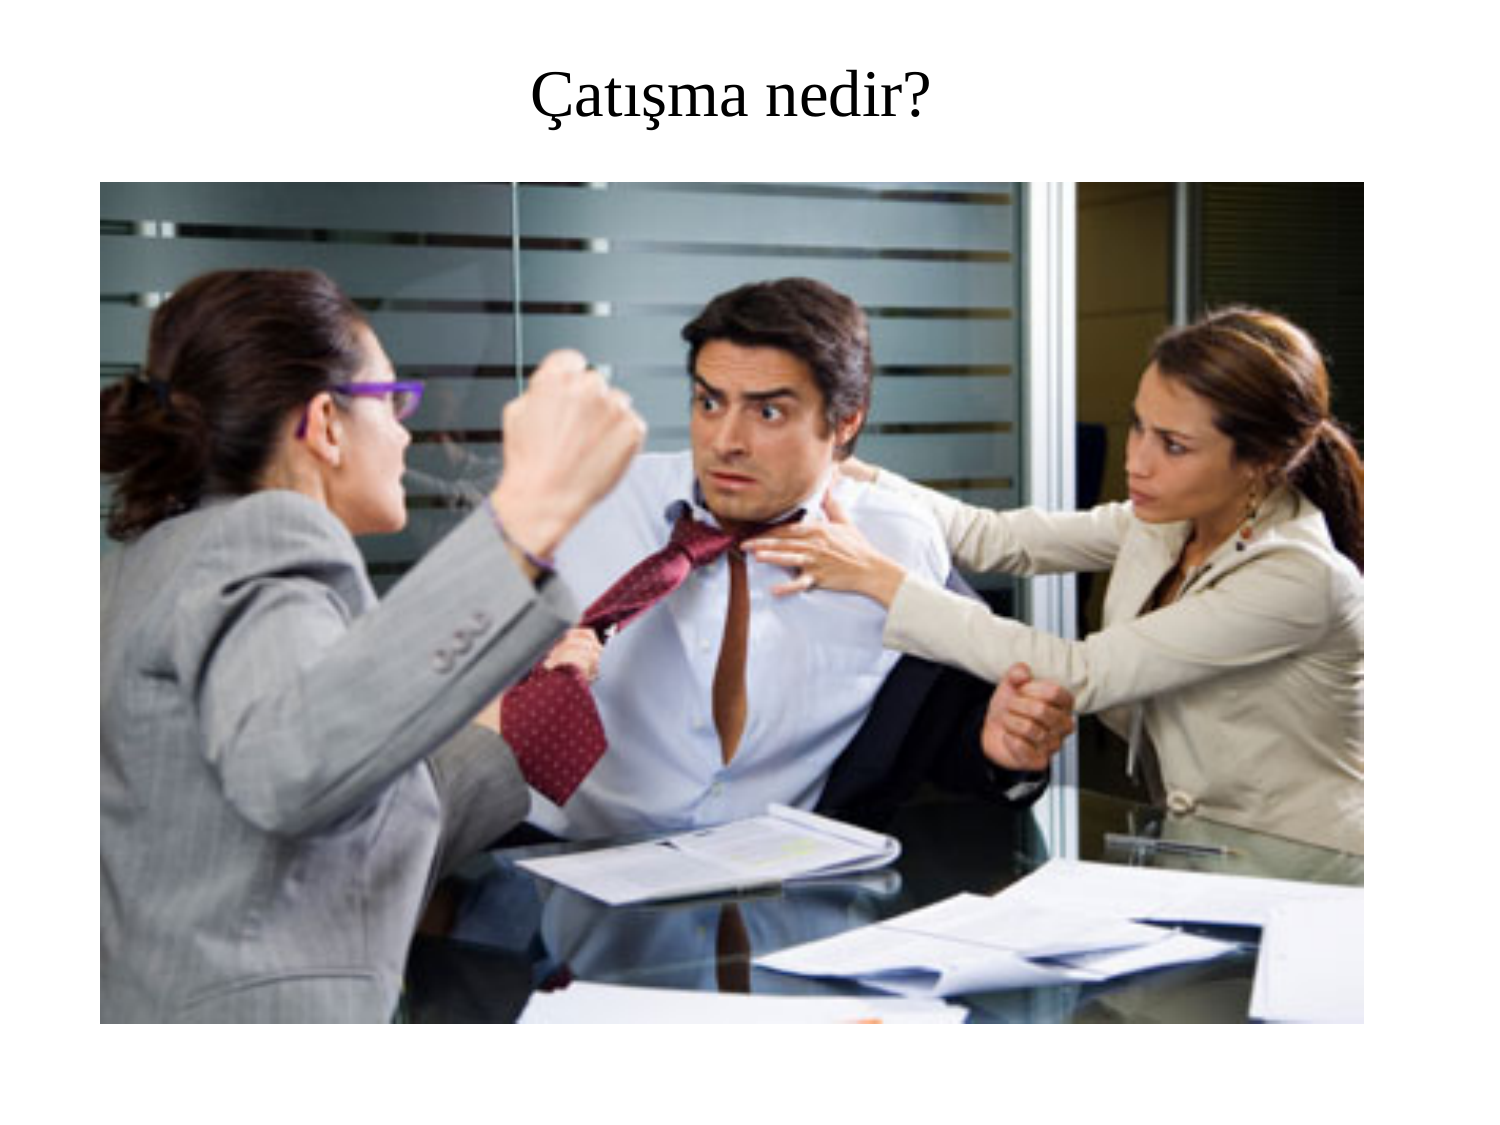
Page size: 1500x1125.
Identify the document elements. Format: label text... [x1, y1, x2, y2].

text_box Çatışma nedir? [515, 42, 949, 138]
picture [100, 182, 1364, 1024]
